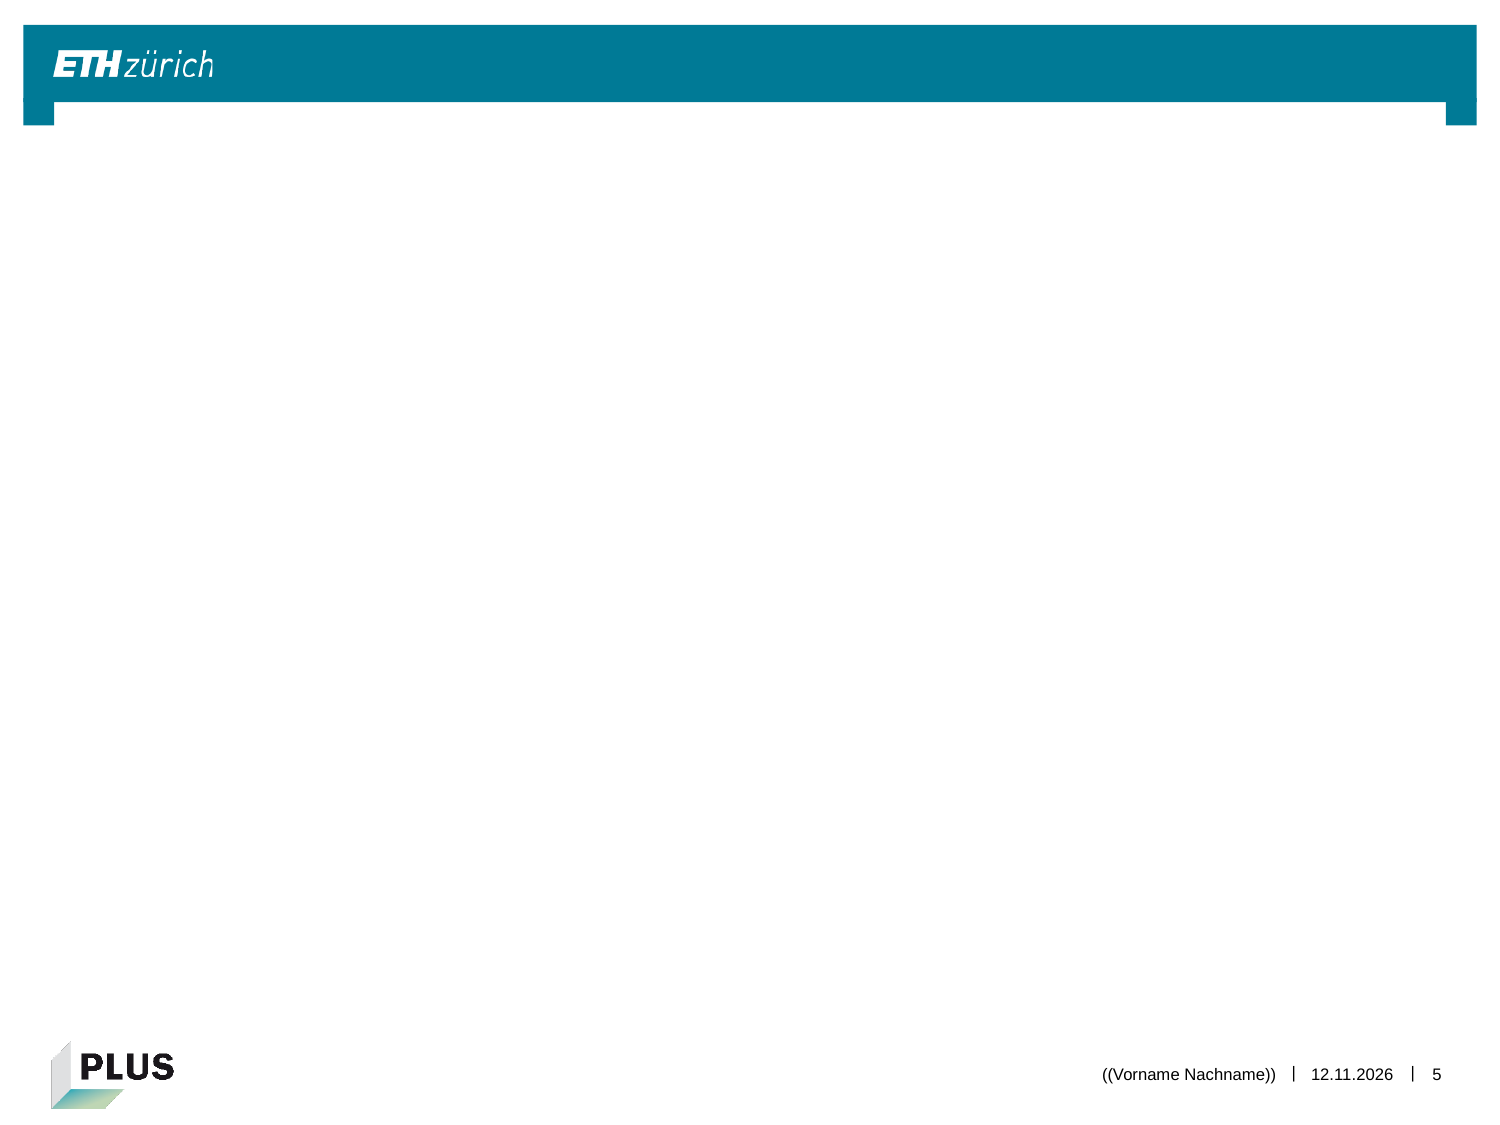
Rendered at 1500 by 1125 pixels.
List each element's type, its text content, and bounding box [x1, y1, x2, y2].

footer ((Vorname Nachname)) [750, 1034, 1277, 1112]
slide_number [1302, 1034, 1403, 1112]
picture [45, 1035, 179, 1115]
slide_number 5 [1415, 1034, 1459, 1112]
